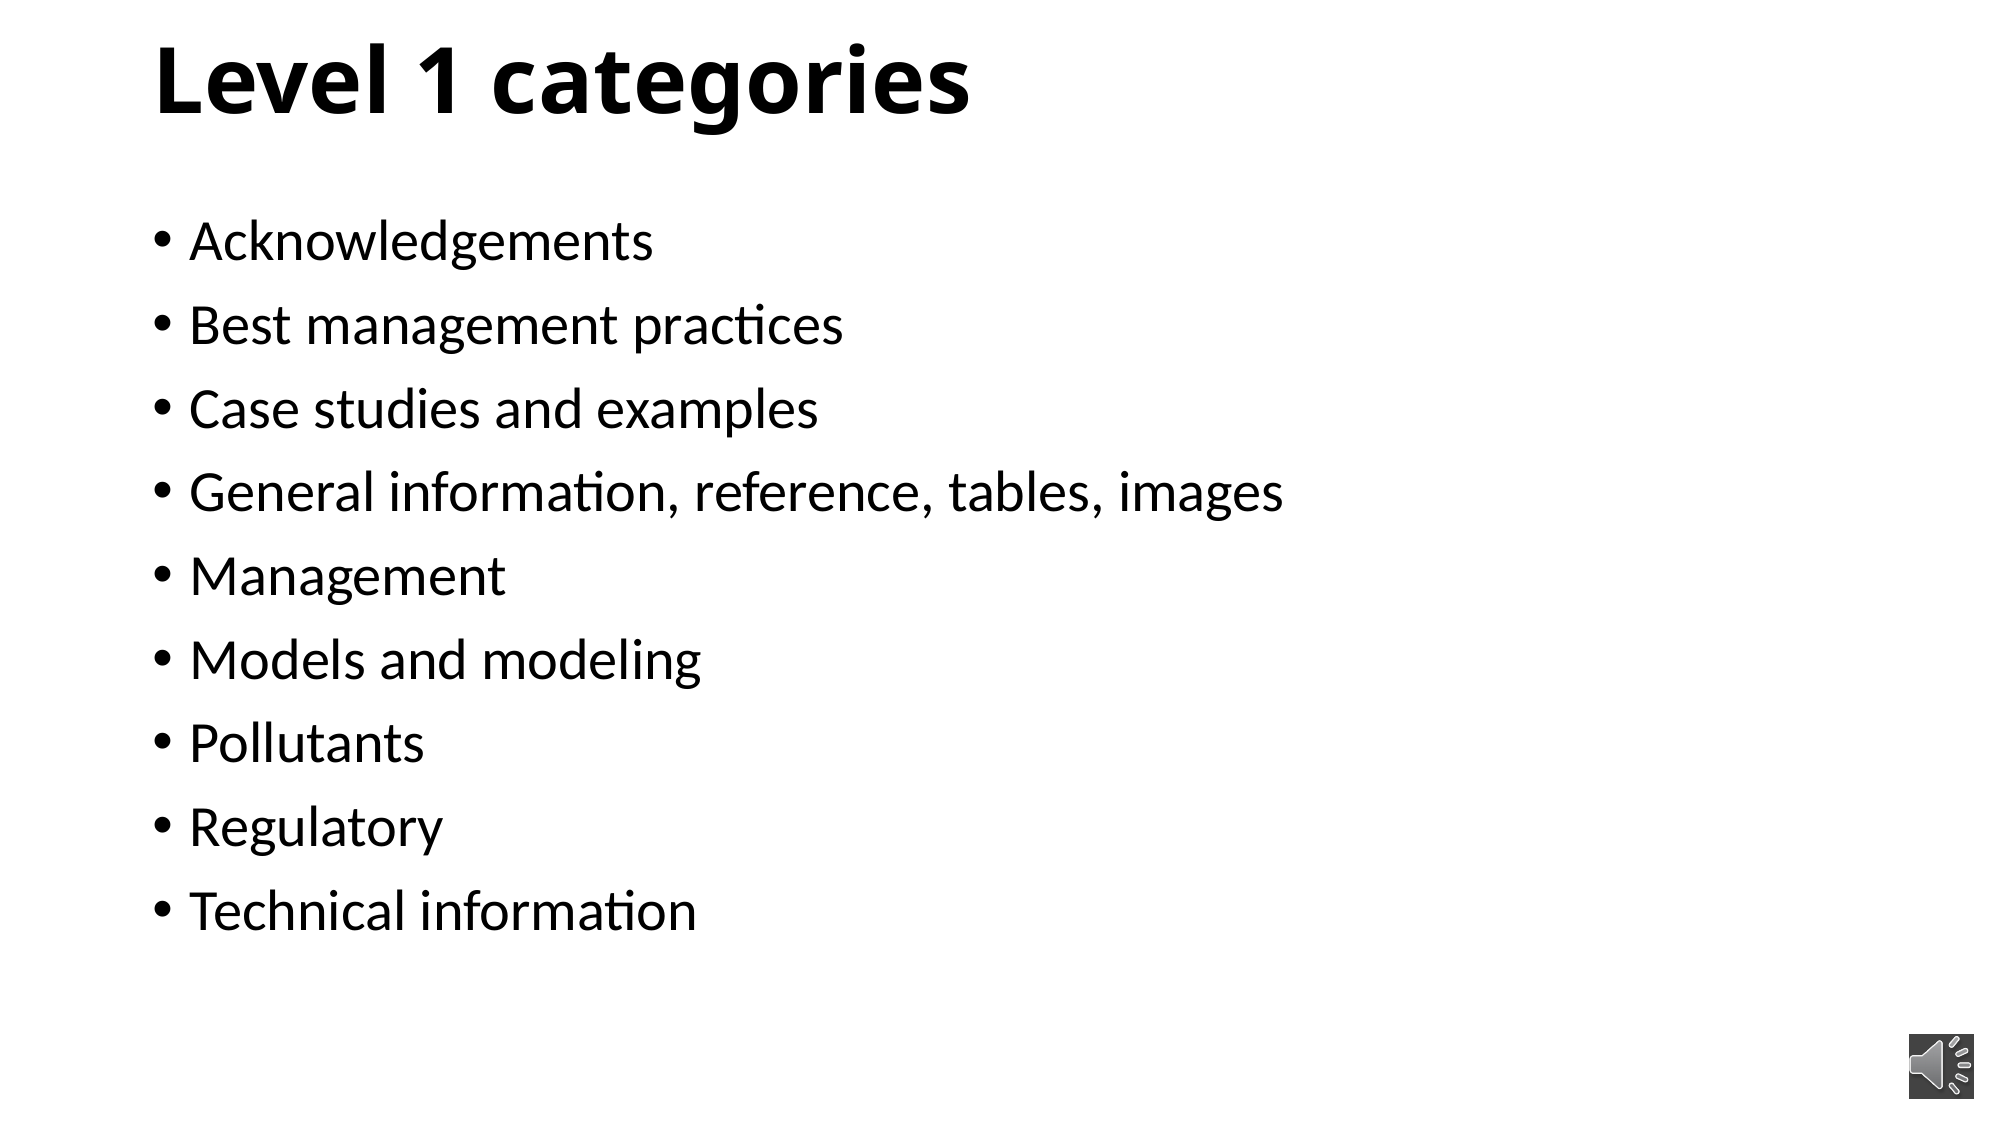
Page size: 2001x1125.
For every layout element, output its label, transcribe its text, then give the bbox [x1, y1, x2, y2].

title Level 1 categories [137, 21, 1863, 147]
list Acknowledgements Best management practices Case studies and examples General information, reference, tables, images Management Models and modeling Pollutants Regulatory Technical information [137, 203, 1863, 1014]
picture [1908, 1033, 1975, 1100]
